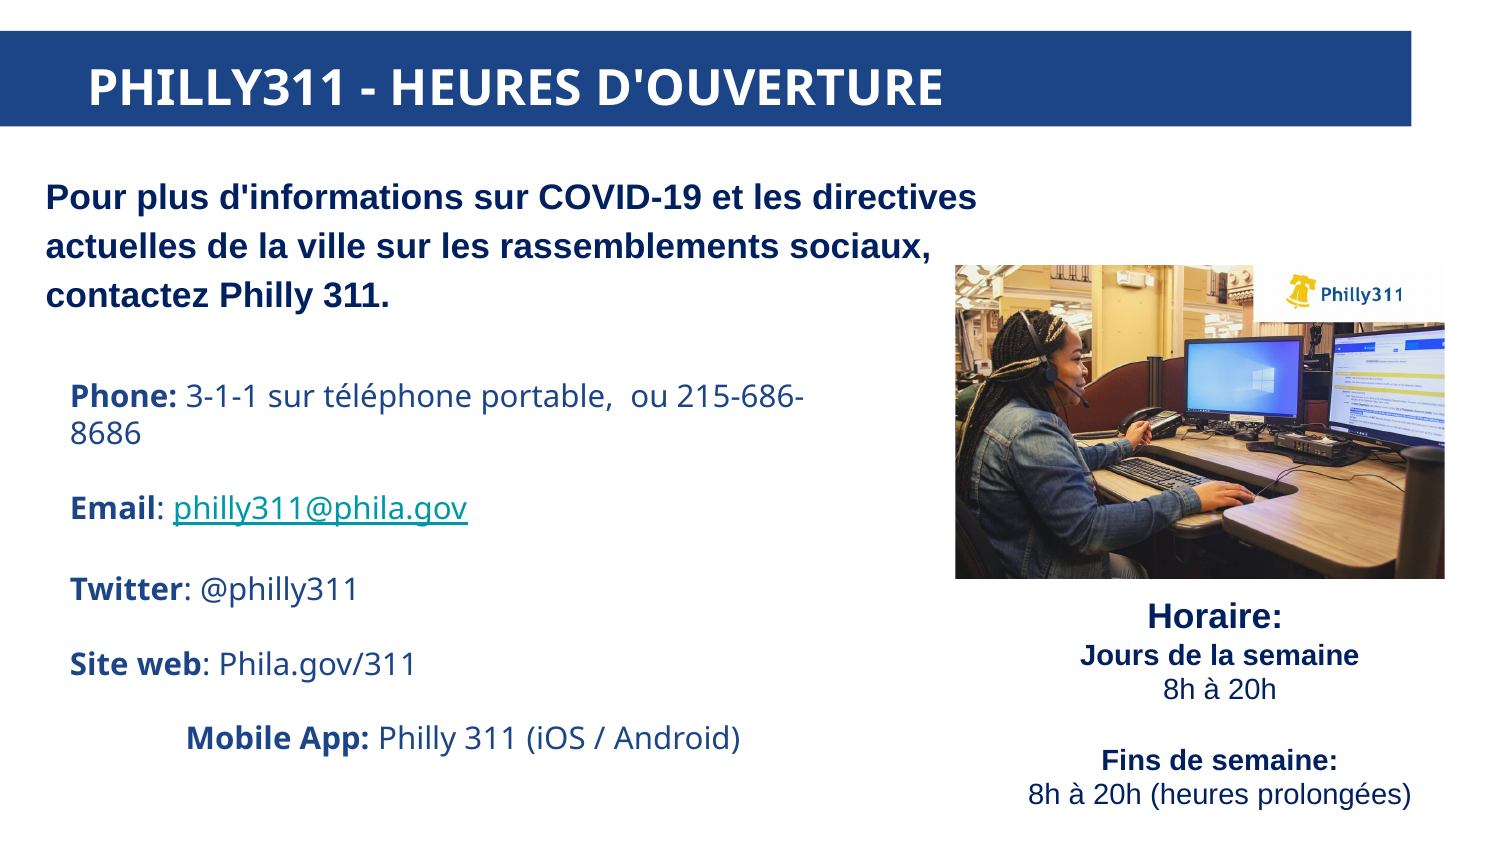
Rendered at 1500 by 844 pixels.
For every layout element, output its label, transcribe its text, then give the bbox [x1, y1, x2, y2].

text_box Horaire: Jours de la semaine 8h à 20h Fins de semaine: 8h à 20h (heures prolongées) [955, 578, 1485, 844]
text_box Phone: 3-1-1 sur téléphone portable, ou 215-686-8686 Email: philly311@phila.gov Twitter: @philly311 Site web: Phila.gov/311 Mobile App: Philly 311 (iOS / Android) [55, 361, 862, 701]
picture [955, 264, 1445, 579]
text_box [0, 30, 1412, 127]
text_box PHILLY311 - HEURES D'OUVERTURE [72, 40, 1364, 100]
text_box Pour plus d'informations sur COVID-19 et les directives actuelles de la ville sur les rassemblements sociaux, contactez Philly 311. [30, 152, 1092, 363]
